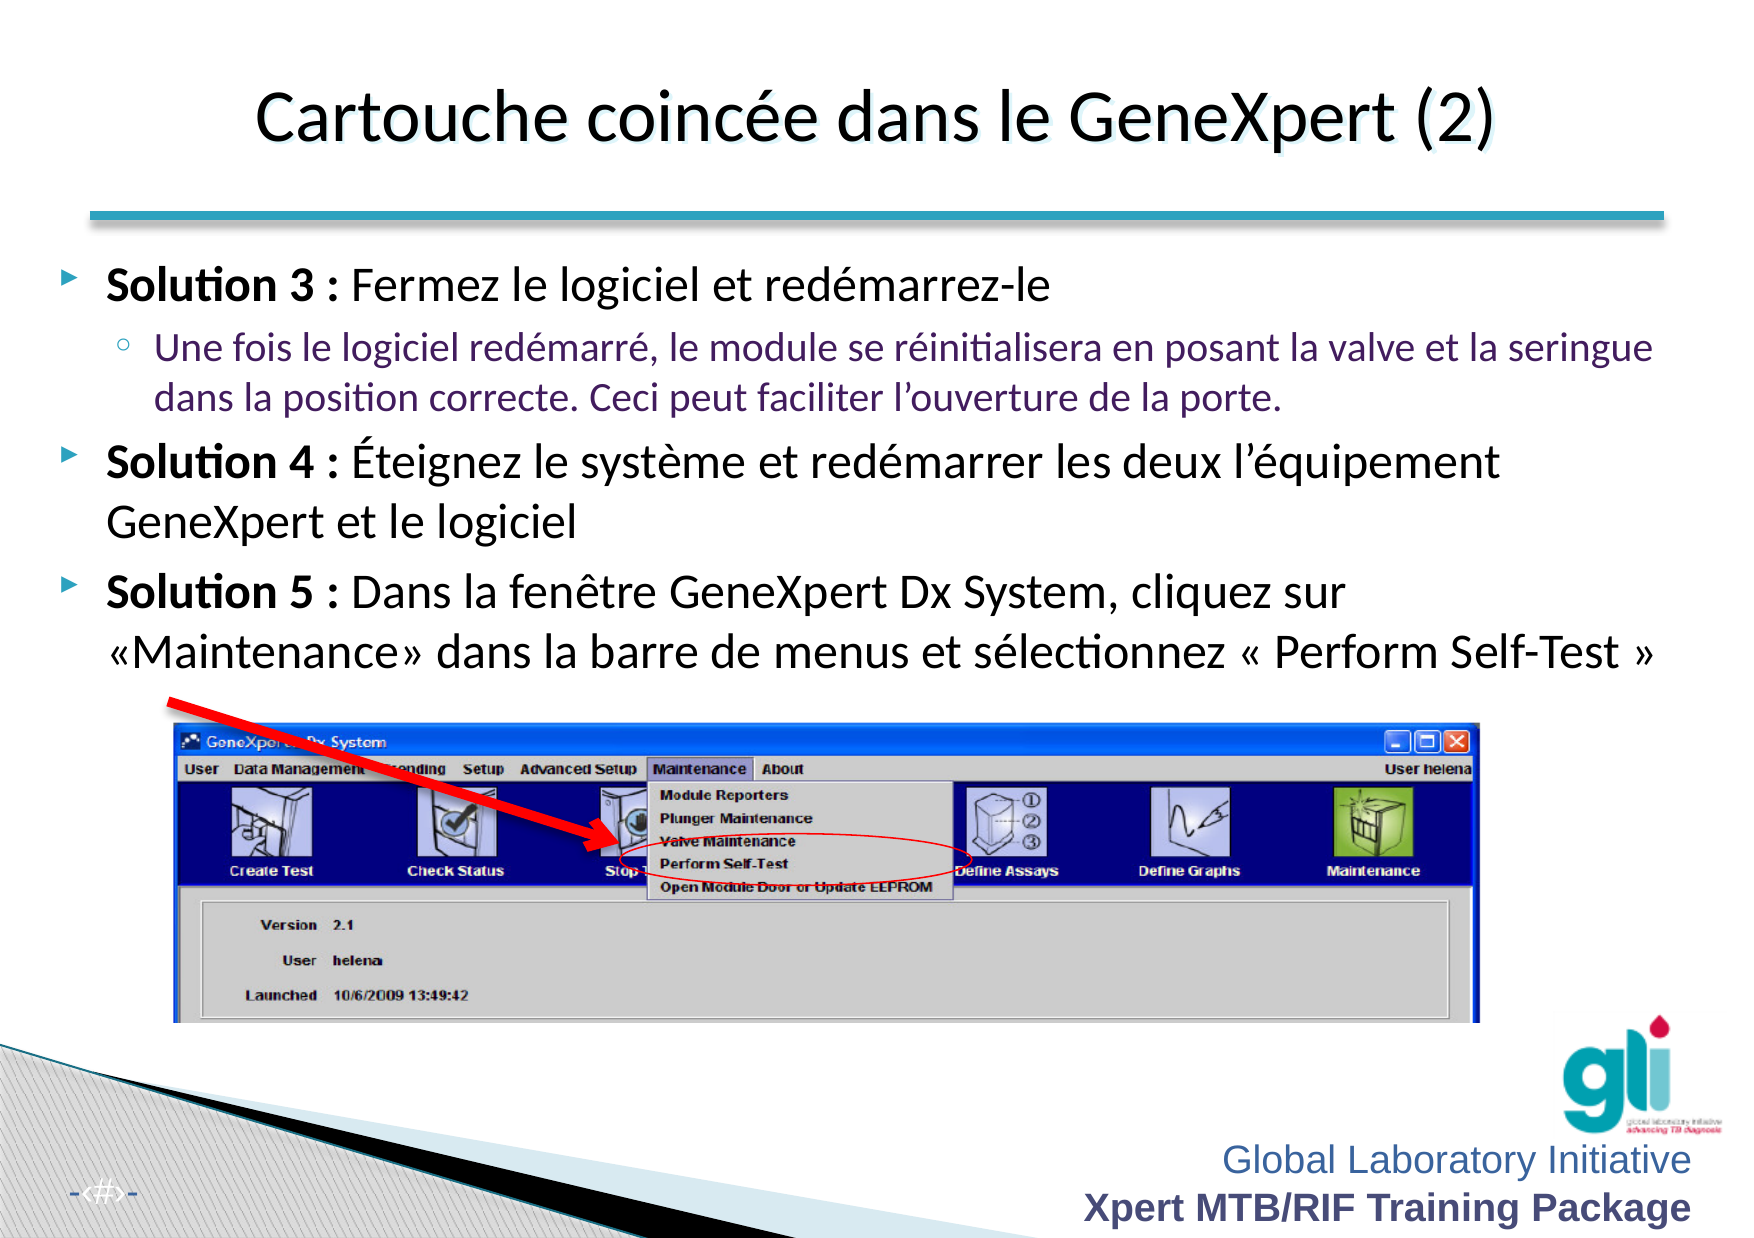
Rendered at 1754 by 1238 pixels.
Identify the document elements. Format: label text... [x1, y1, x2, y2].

picture [165, 713, 1483, 1023]
picture [1553, 1011, 1727, 1139]
list Solution 3 : Fermez le logiciel et redémarrez-le Une fois le logiciel redémarré, le module se réinitialisera en posant la valve et la seringue dans la position correcte. Ceci peut faciliter l’ouverture de la porte. Solution 4 : Éteignez le système et redémarrer les deux l’équipement GeneXpert et le logiciel Solution 5 : Dans la fenêtre GeneXpert Dx System, cliquez sur «Maintenance» dans la barre de menus et sélectionnez « Perform Self-Test » [20, 243, 1687, 411]
text_box Cartouche coincée dans le GeneXpert (2) [0, 0, 1754, 224]
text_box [167, 701, 620, 844]
